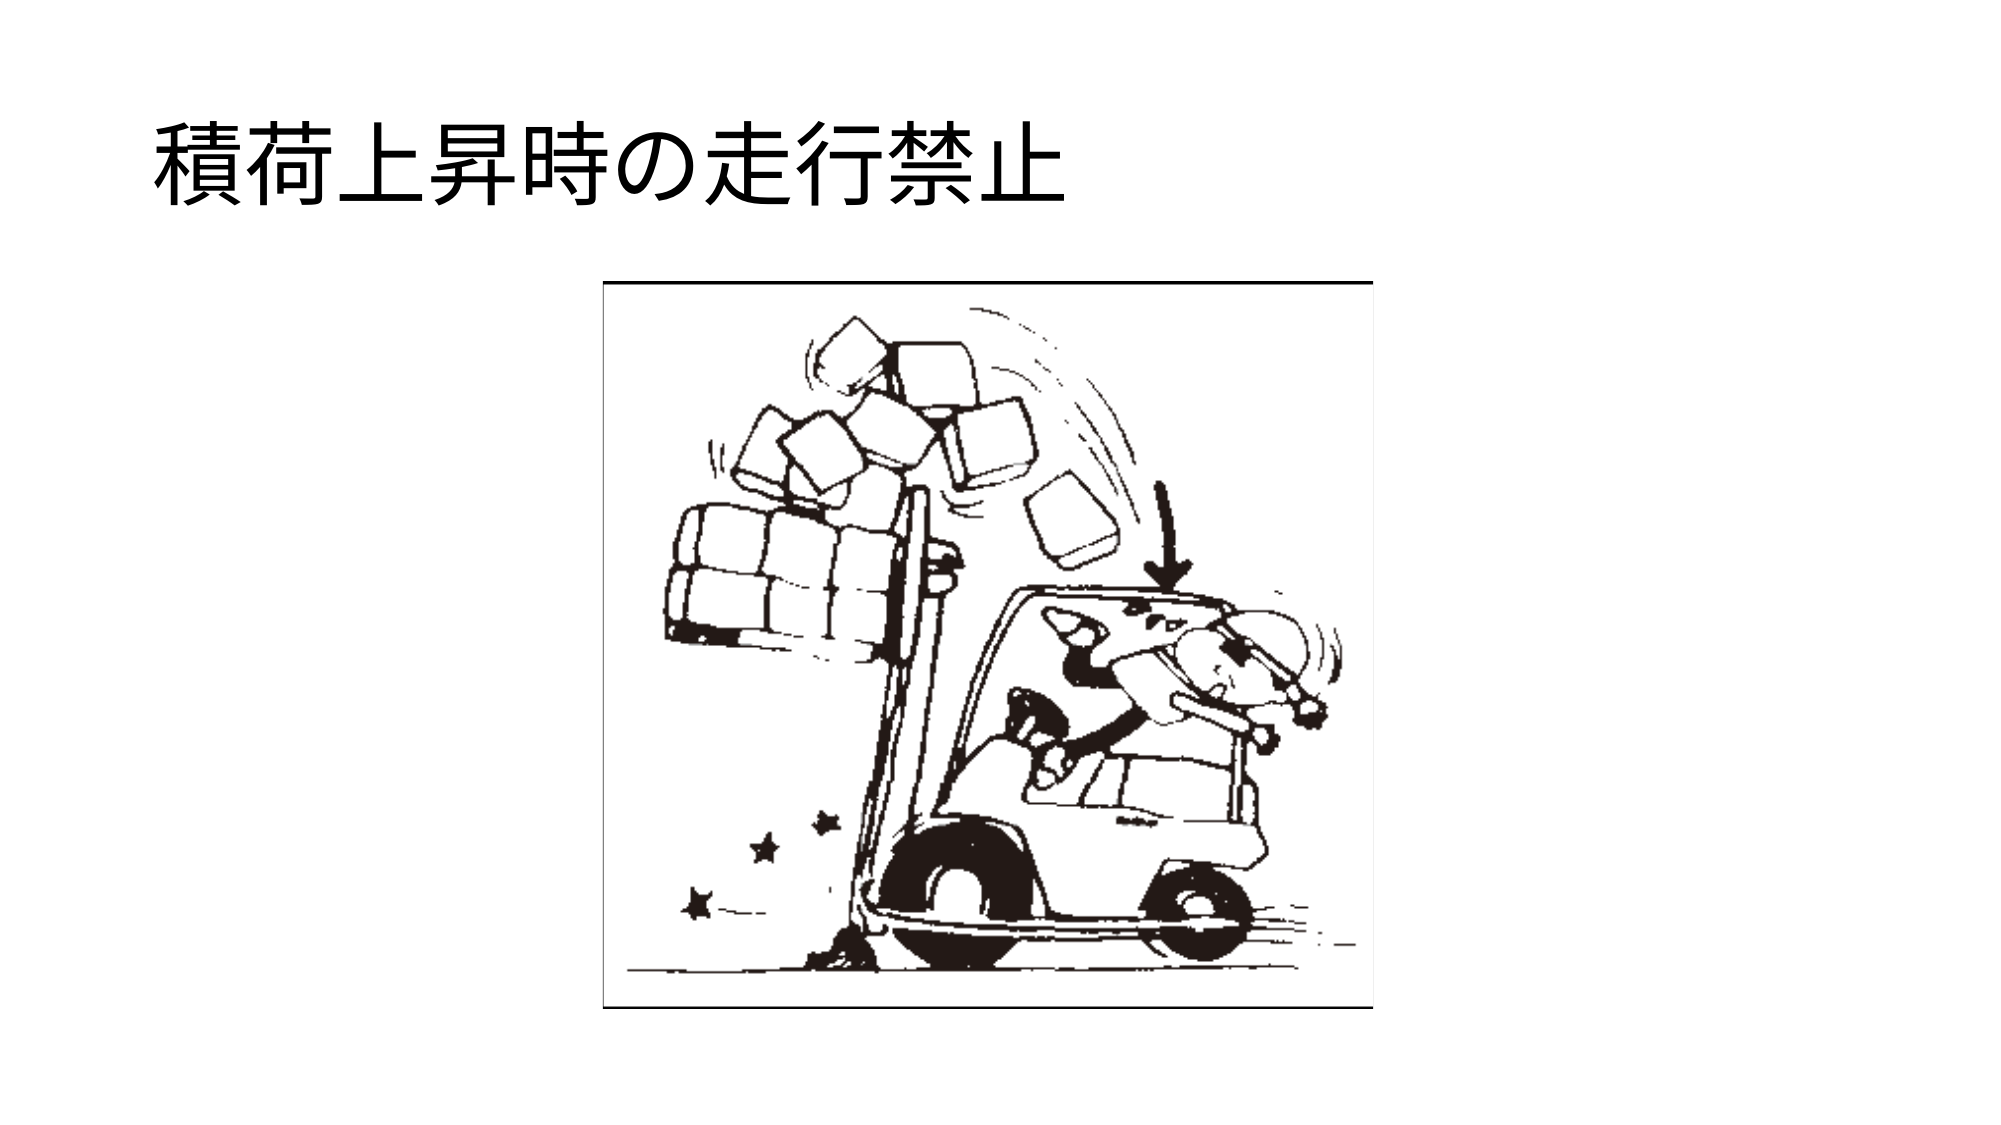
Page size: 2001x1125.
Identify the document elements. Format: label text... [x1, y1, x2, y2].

title 積荷上昇時の走行禁止 [137, 59, 1863, 278]
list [602, 281, 1374, 1009]
